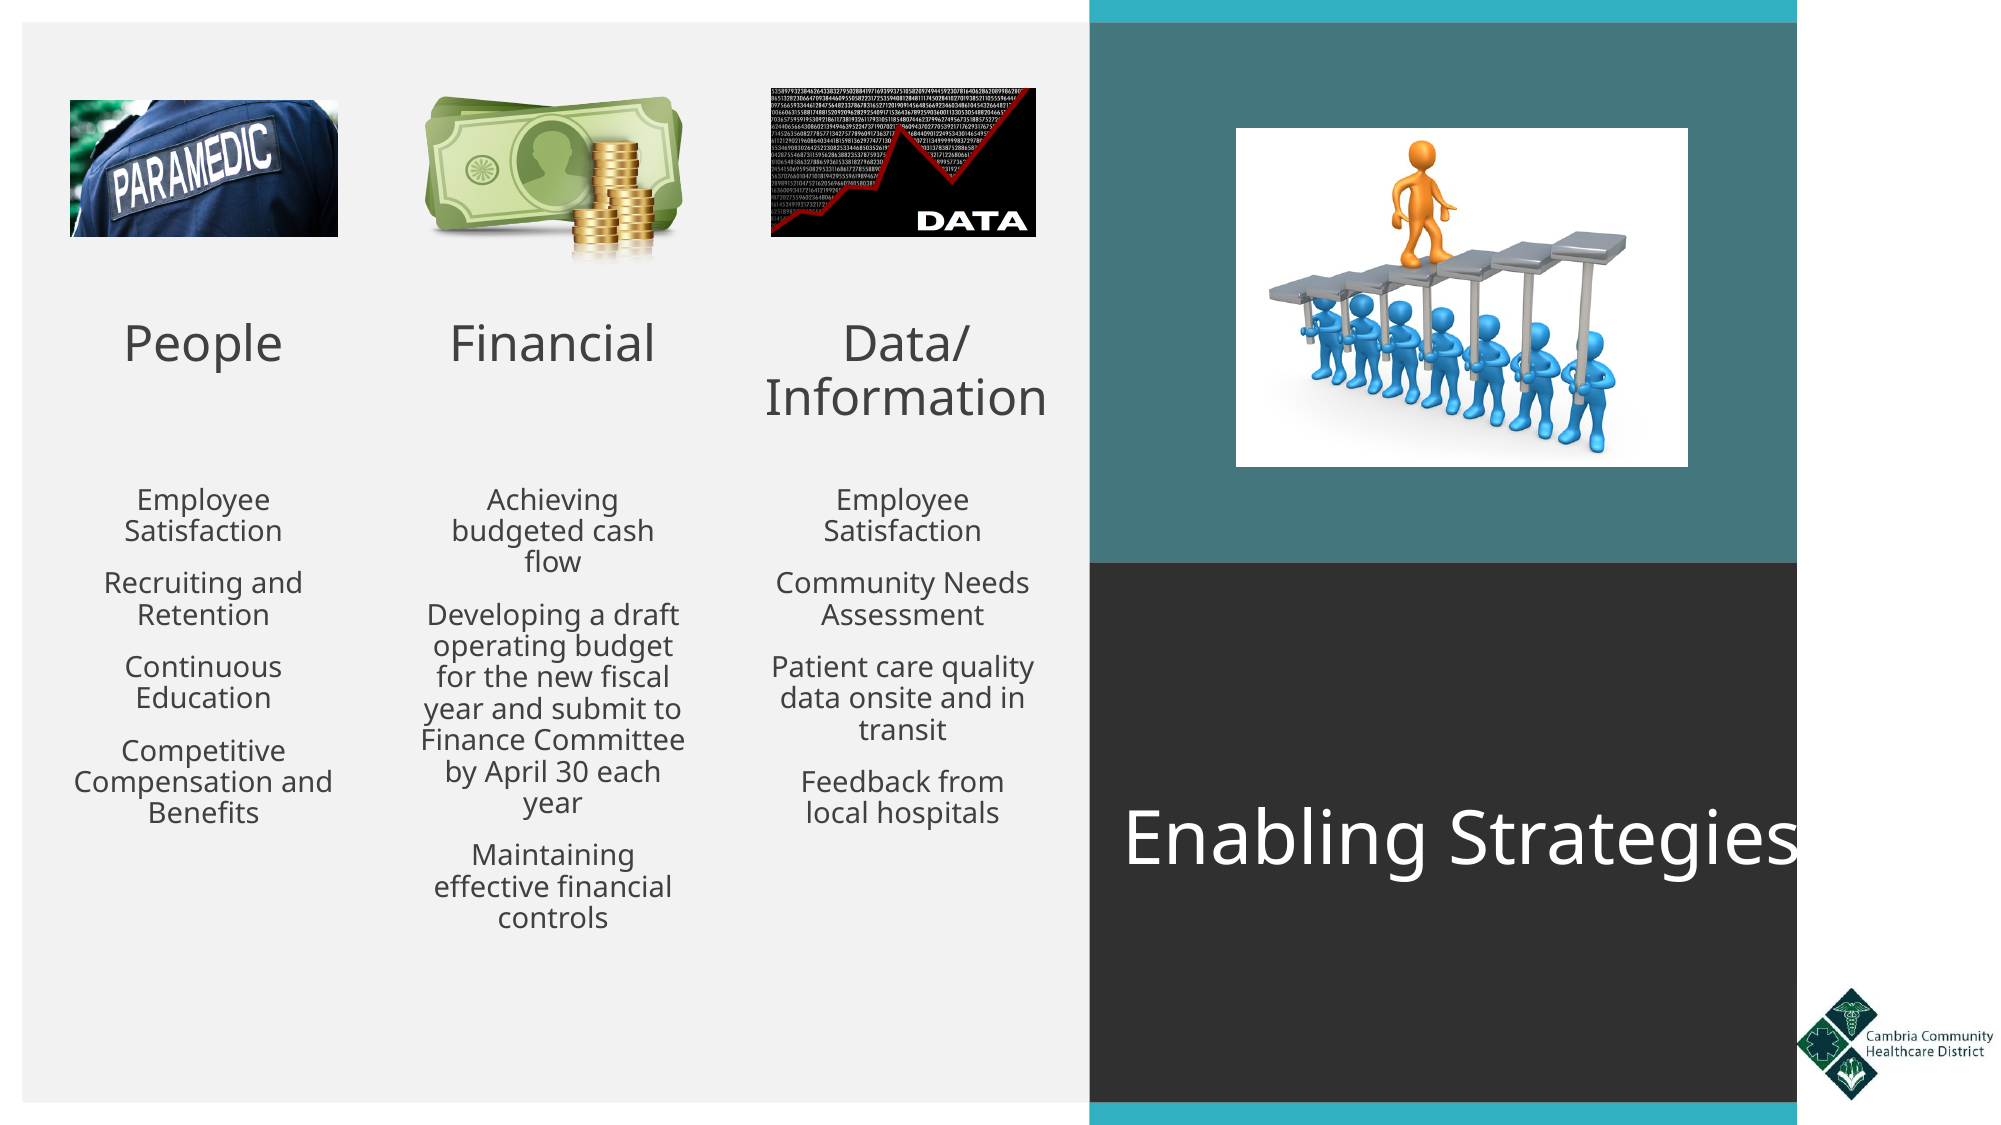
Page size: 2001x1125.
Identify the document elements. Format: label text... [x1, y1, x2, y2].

picture [420, 93, 687, 265]
picture [1793, 983, 2000, 1103]
list Financial [420, 318, 687, 378]
picture [1236, 128, 1688, 467]
list Data/ Information [761, 318, 1052, 378]
picture [70, 100, 338, 237]
list Achieving budgeted cash flow Developing a draft operating budget for the new fiscal year and submit to Finance Committee by April 30 each year Maintaining effective financial controls [420, 484, 687, 604]
picture [771, 88, 1036, 237]
list Employee Satisfaction Community Needs Assessment Patient care quality data onsite and in transit Feedback from local hospitals [769, 484, 1036, 604]
list Employee Satisfaction Recruiting and Retention Continuous Education Competitive Compensation and Benefits [70, 484, 337, 604]
text_box Enabling Strategies [1107, 782, 1817, 888]
list People [70, 318, 337, 378]
